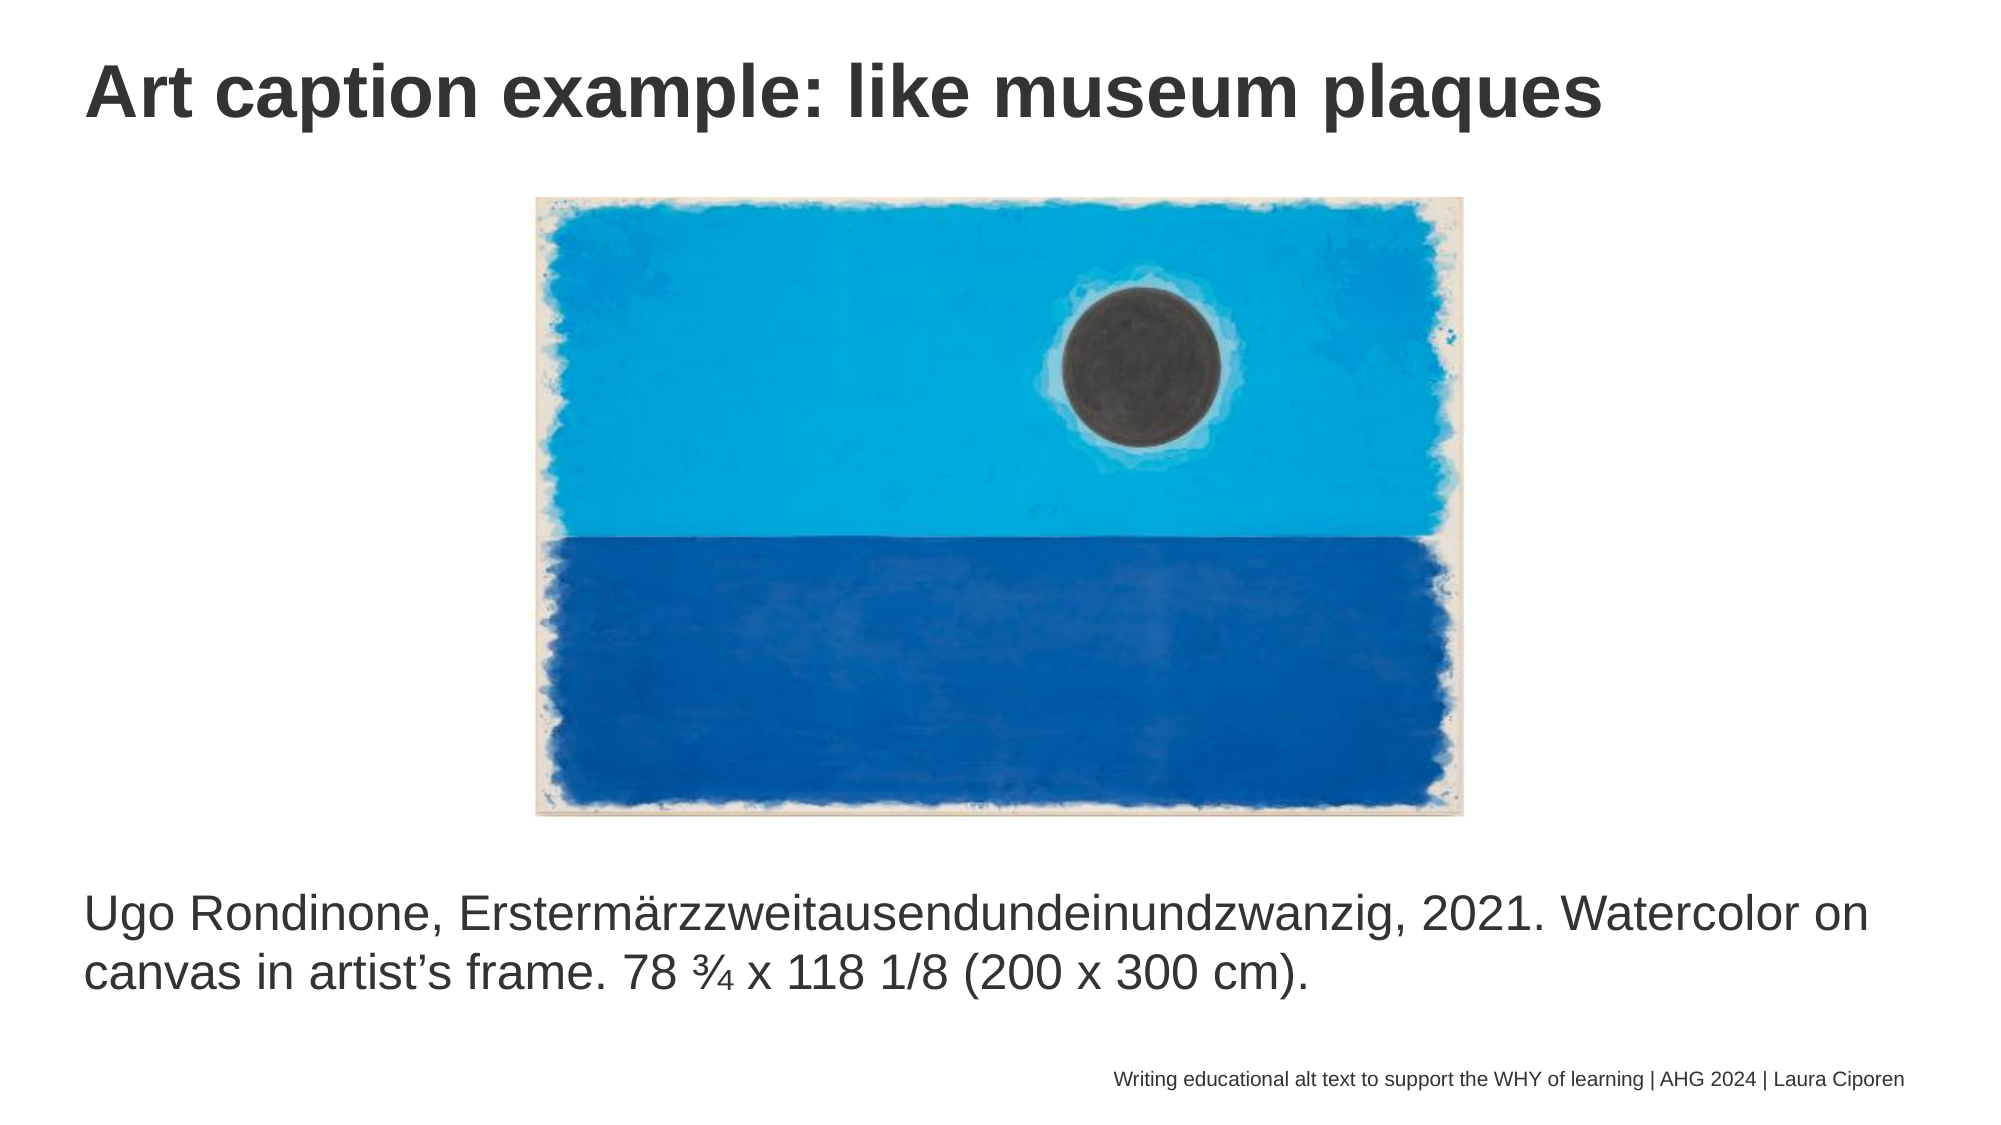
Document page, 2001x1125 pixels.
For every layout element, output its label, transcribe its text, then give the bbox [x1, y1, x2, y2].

title Art caption example: like museum plaques [69, 37, 1913, 144]
picture [528, 197, 1472, 823]
footer Writing educational alt text to support the WHY of learning | AHG 2024 | Laura Ciporen [68, 1059, 1913, 1100]
list Ugo Rondinone, Erstermärzzweitausendundeinundzwanzig, 2021. Watercolor on canvas in artist’s frame. 78 ¾ x 118 1/8 (200 x 300 cm). [68, 876, 1913, 1038]
